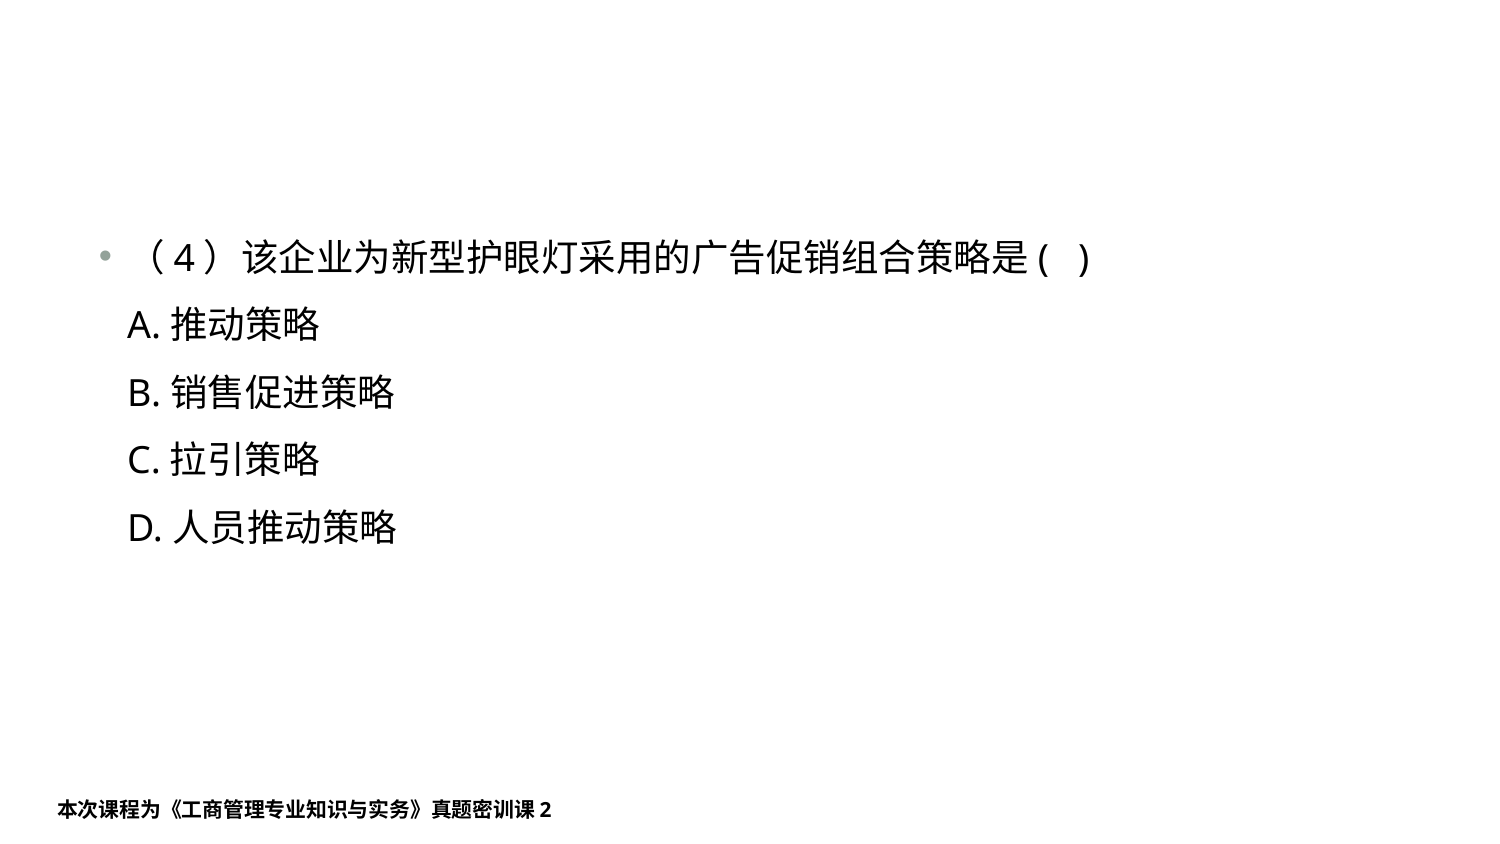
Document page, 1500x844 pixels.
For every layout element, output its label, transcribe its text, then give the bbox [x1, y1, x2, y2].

list （4）该企业为新型护眼灯采用的广告促销组合策略是( ) A.推动策略 B.销售促进策略 C.拉引策略 D.人员推动策略 [69, 152, 1455, 795]
